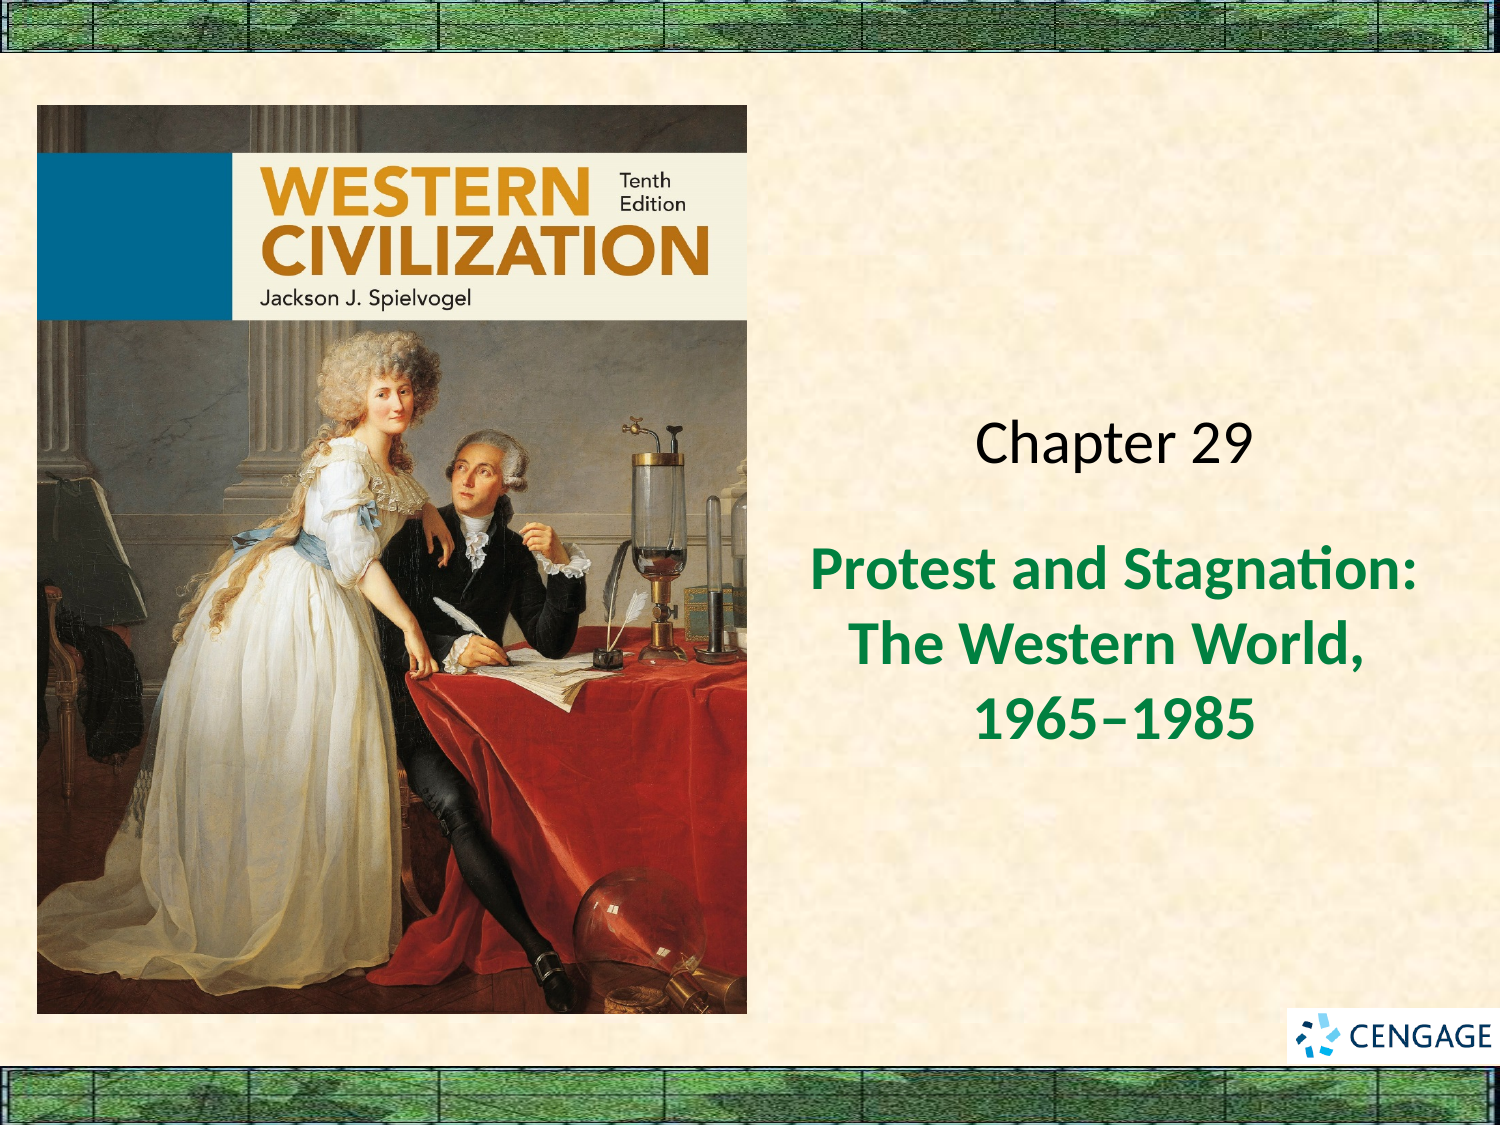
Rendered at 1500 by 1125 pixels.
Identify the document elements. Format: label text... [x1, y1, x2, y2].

text_box Chapter 29 [773, 377, 1457, 474]
picture [0, 0, 1500, 1125]
title Protest and Stagnation: The Western World, 1965–1985 [751, 474, 1479, 804]
